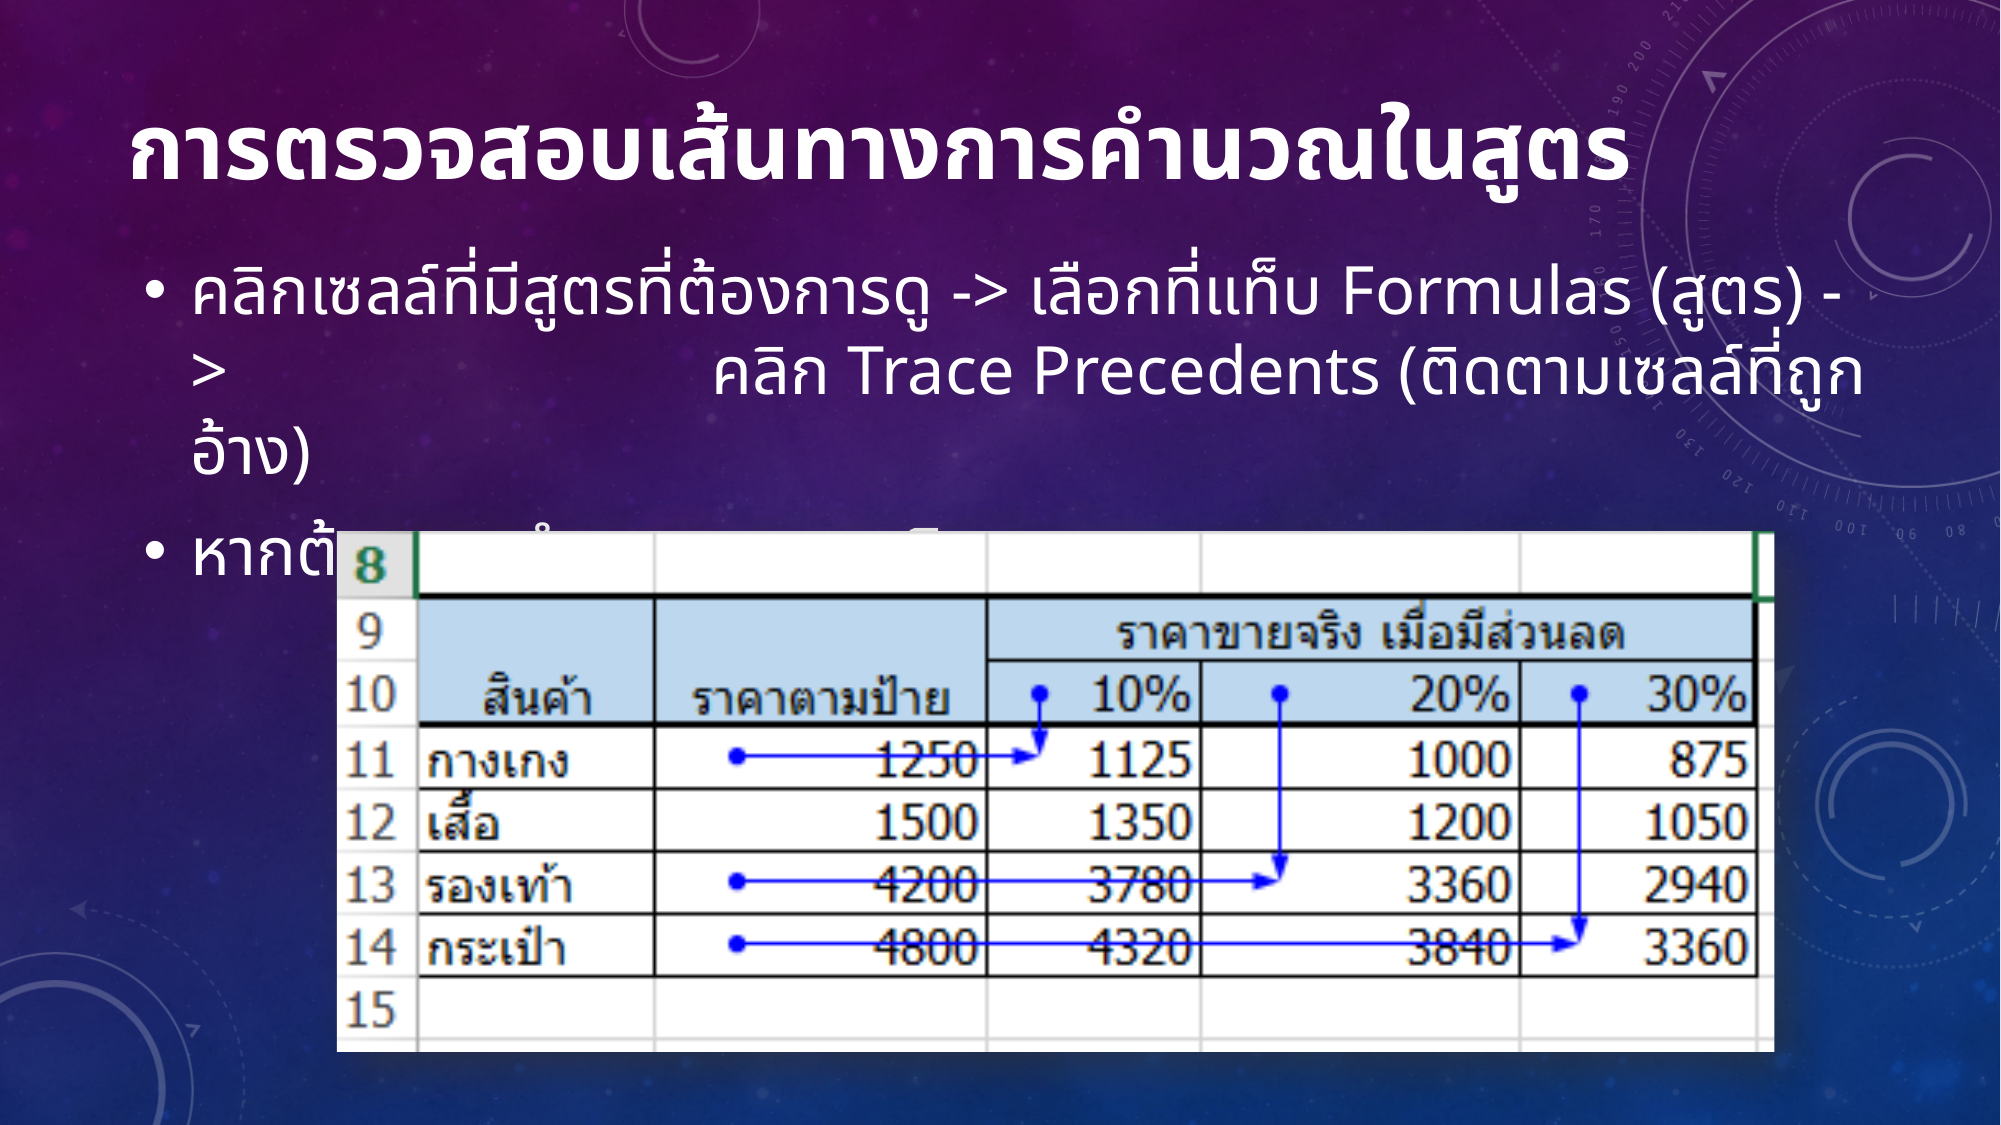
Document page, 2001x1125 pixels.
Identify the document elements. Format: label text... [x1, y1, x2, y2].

title การตรวจสอบเส้นทางการคำนวณในสูตร [112, 23, 1775, 263]
list คลิกเซลล์ที่มีสูตรที่ต้องการดู -> เลือกที่แท็บ Formulas (สูตร) -> คลิก Trace Precedents (ติดตามเซลล์ที่ถูกอ้าง) หากต้องการนำลูกศรออก คลิก remove arrows [128, 240, 1888, 620]
picture [0, 0, 2001, 1125]
